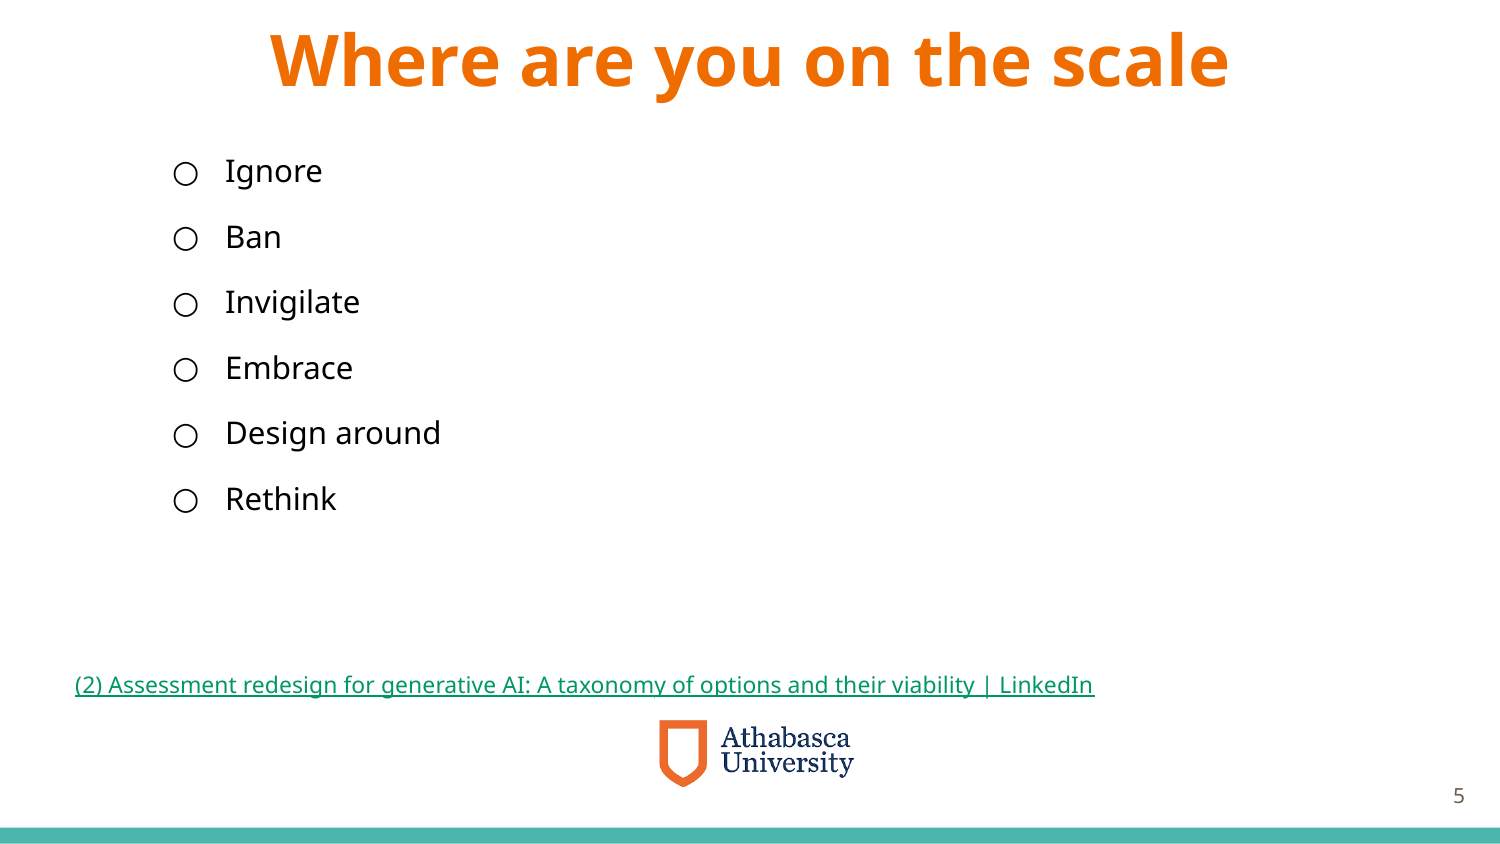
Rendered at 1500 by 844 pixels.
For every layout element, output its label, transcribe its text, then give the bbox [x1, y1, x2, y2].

title Where are you on the scale [51, 0, 1449, 116]
picture [655, 696, 859, 810]
slide_number 5 [1389, 764, 1480, 830]
text_box Ignore Ban Invigilate Embrace Design around Rethink (2) Assessment redesign for generative AI: A taxonomy of options and their viability | LinkedIn [60, 108, 1222, 763]
